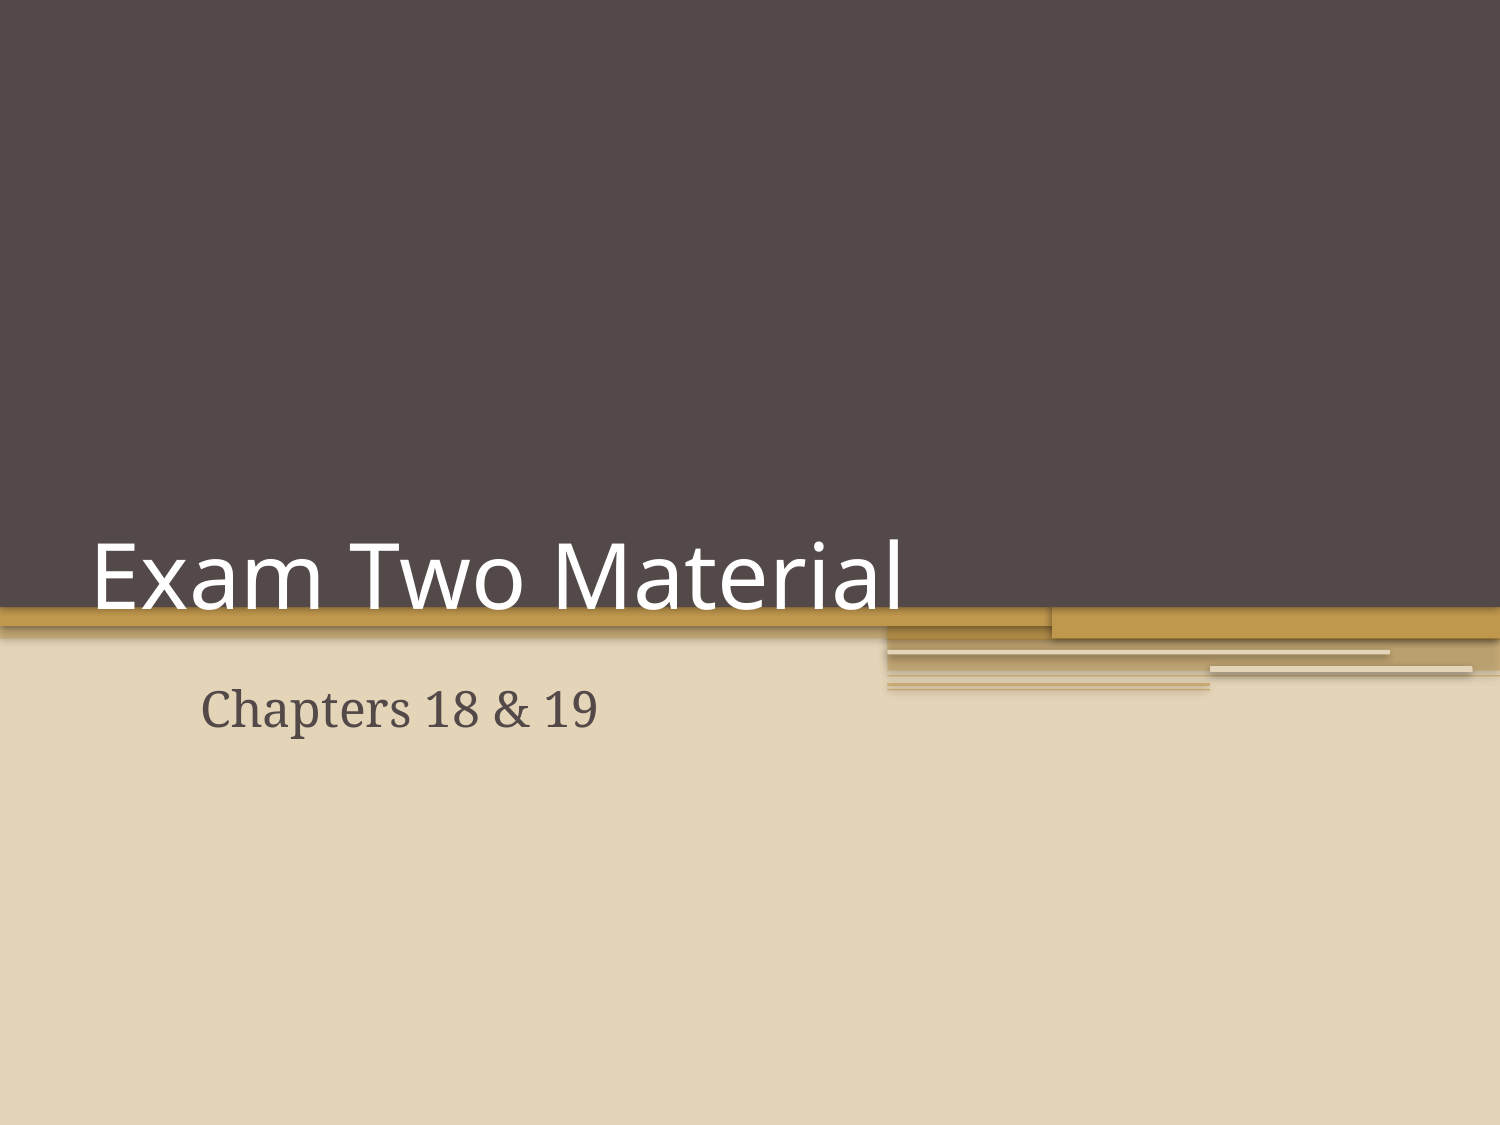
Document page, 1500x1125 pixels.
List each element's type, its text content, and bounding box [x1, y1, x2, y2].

title Exam Two Material [75, 394, 1463, 636]
subtitle Chapters 18 & 19 [174, 670, 1400, 1046]
